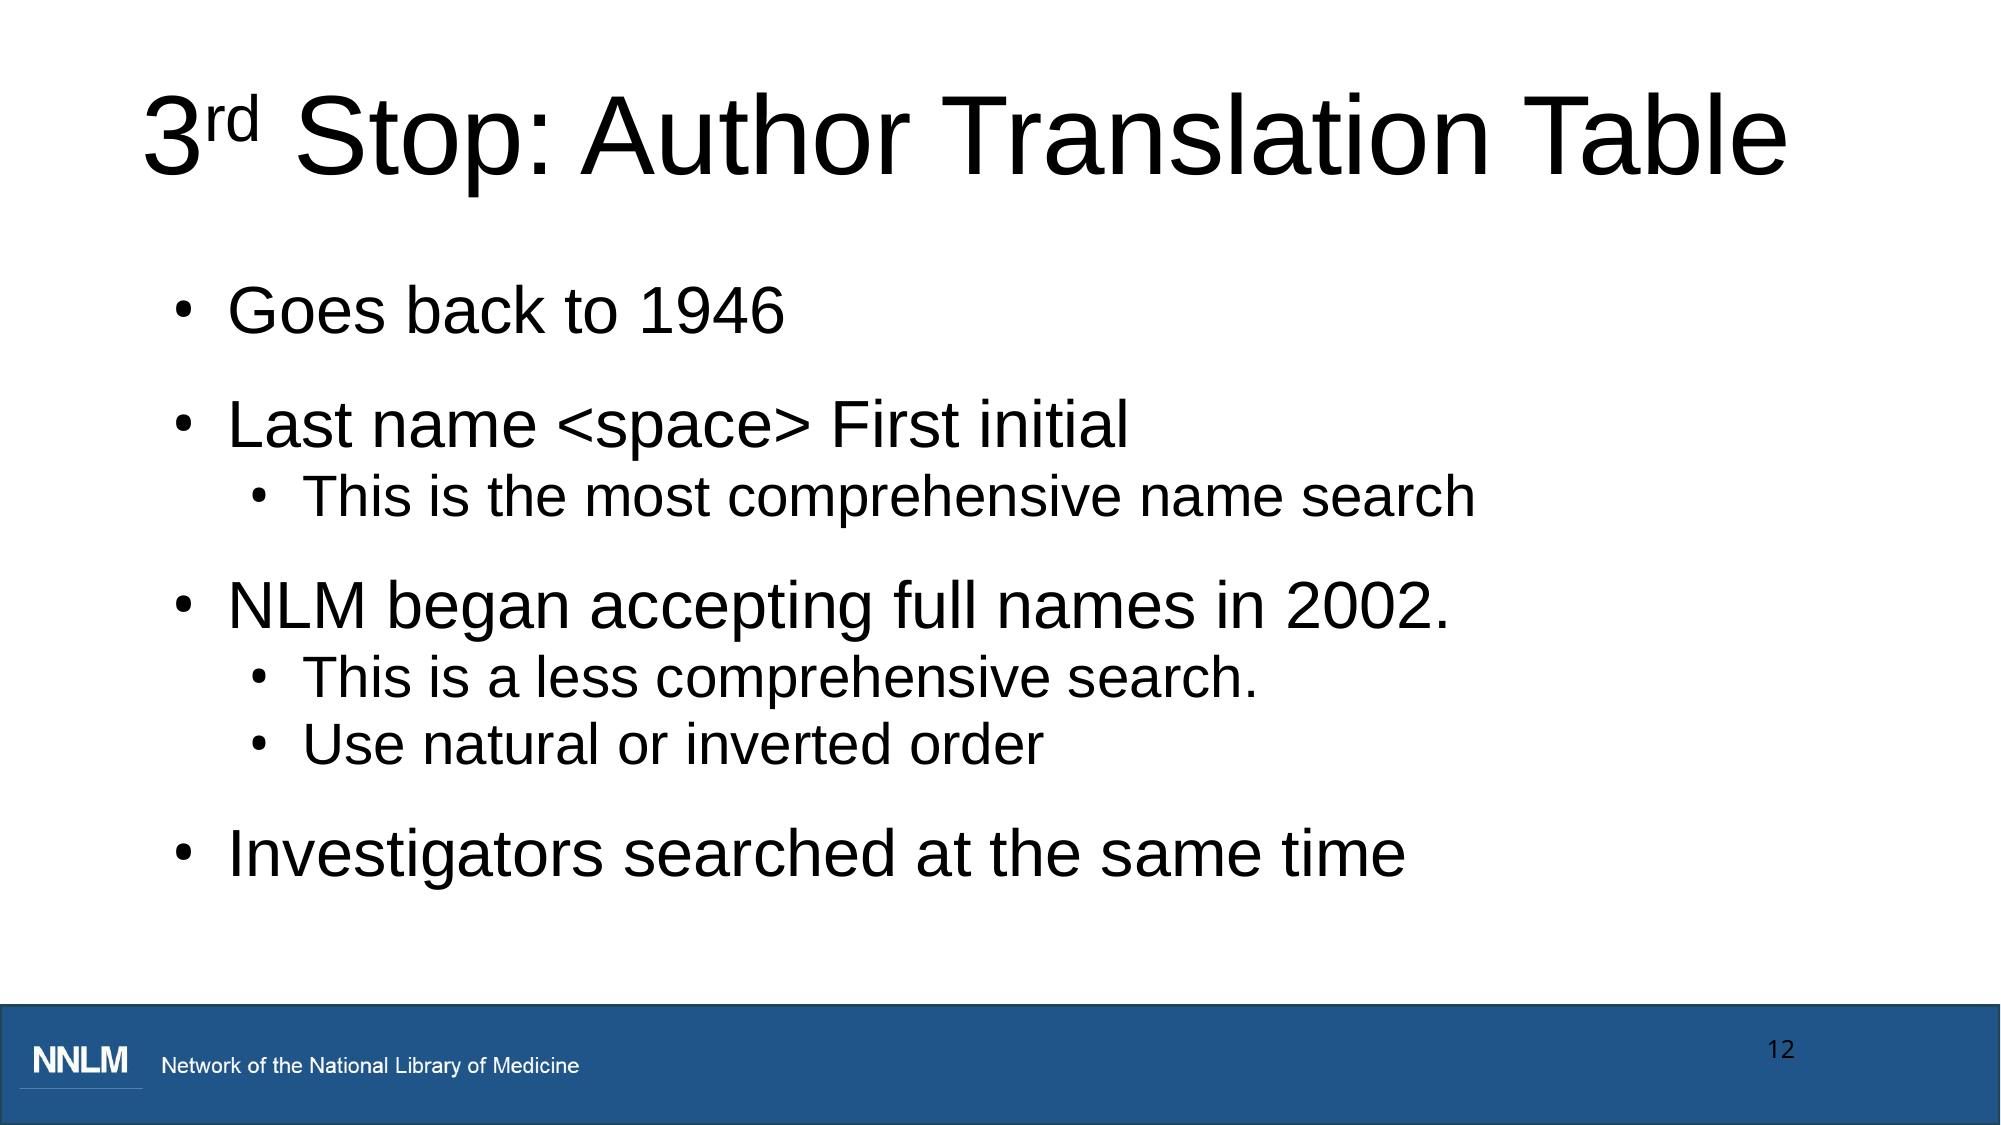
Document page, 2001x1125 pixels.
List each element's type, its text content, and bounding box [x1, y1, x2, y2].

slide_number 12 [1530, 1020, 1811, 1081]
title 3rd Stop: Author Translation Table [126, 29, 1852, 247]
list Goes back to 1946 Last name <space> First initial This is the most comprehensive name search NLM began accepting full names in 2002. This is a less comprehensive search. Use natural or inverted order Investigators searched at the same time [137, 268, 1863, 971]
picture [13, 1029, 597, 1100]
